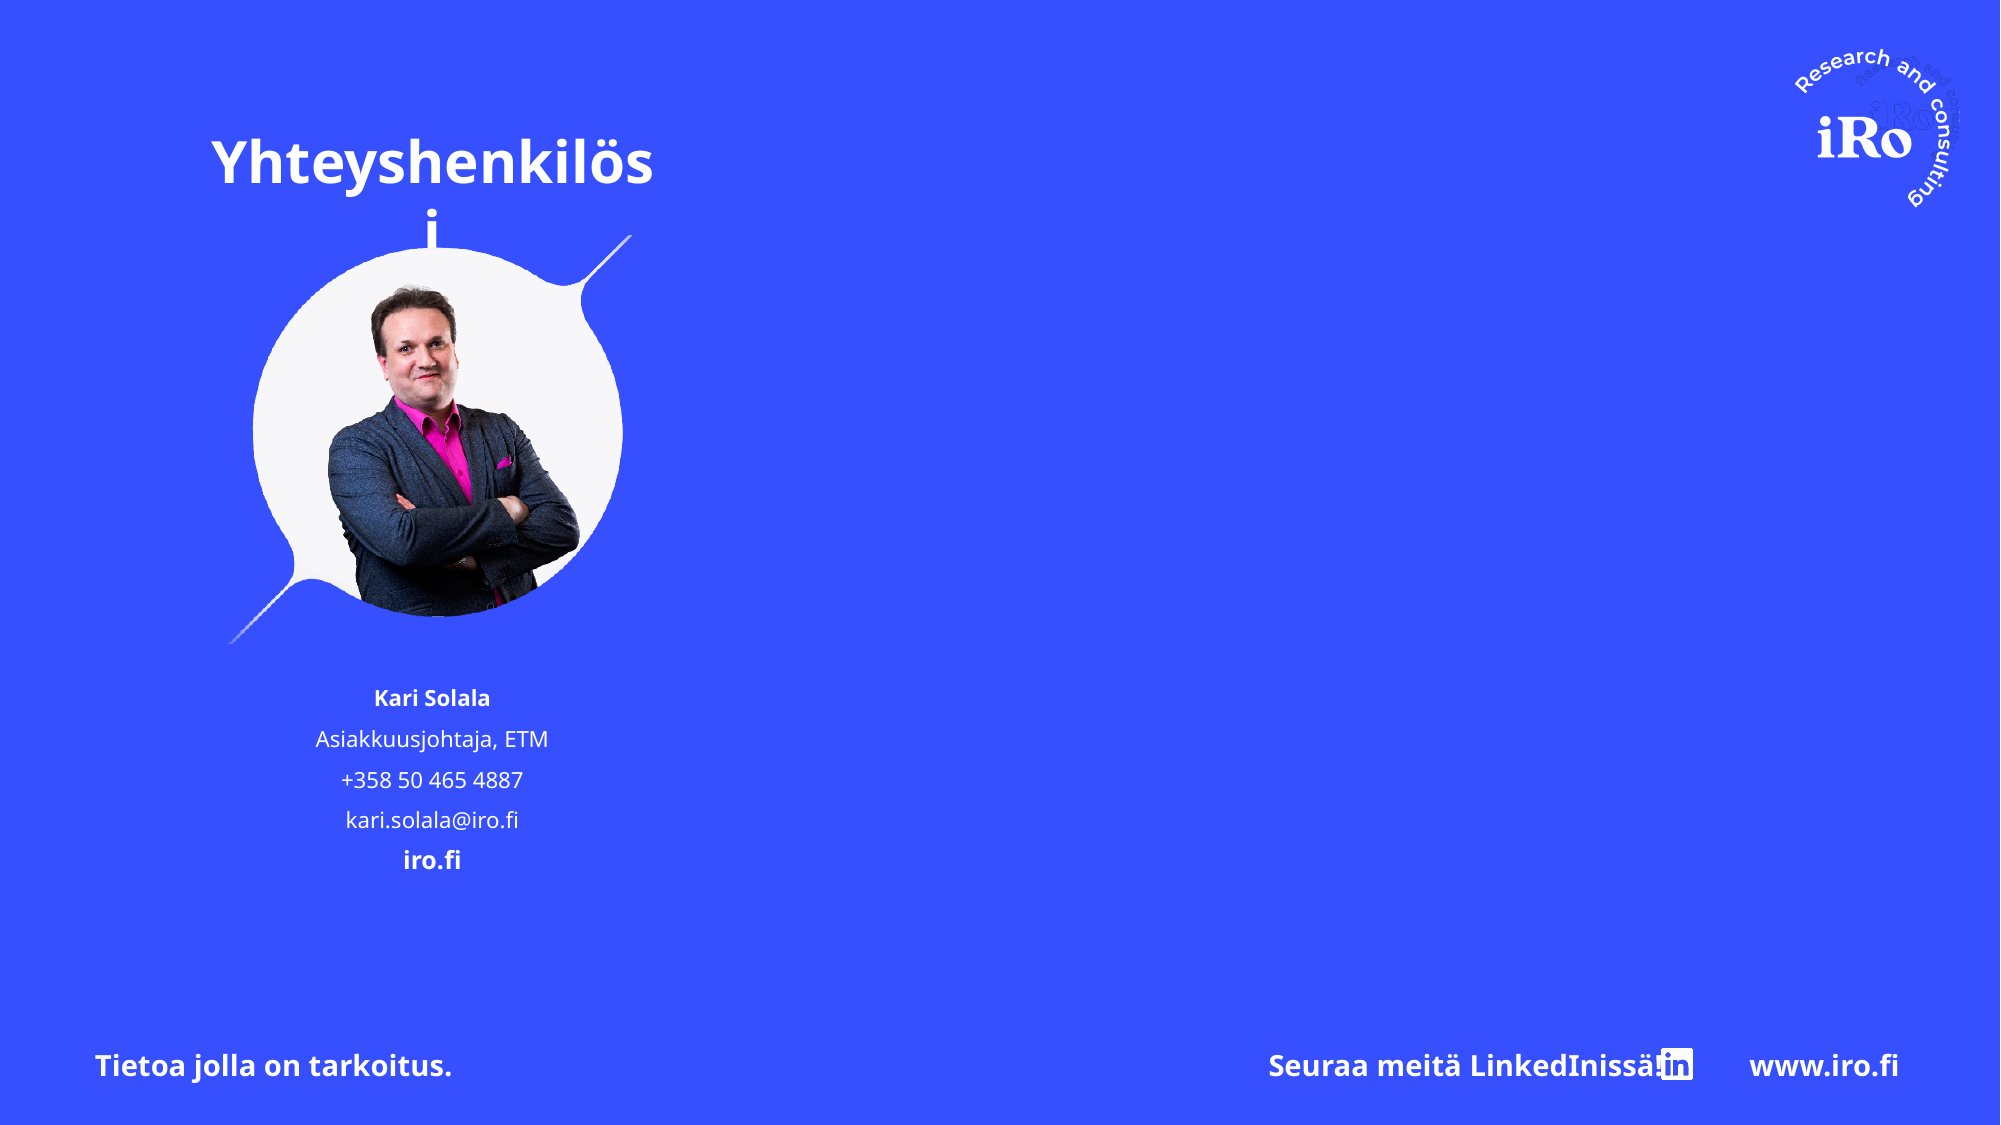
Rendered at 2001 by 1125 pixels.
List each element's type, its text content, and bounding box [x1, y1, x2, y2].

list +358 50 465 4887 [163, 750, 702, 790]
list kari.solala@iro.fi [163, 790, 702, 841]
picture [1784, 38, 1963, 215]
picture [193, 235, 672, 644]
list Kari Solala [163, 668, 702, 709]
picture [1661, 1048, 1693, 1080]
list Asiakkuusjohtaja, ETM [163, 709, 702, 750]
